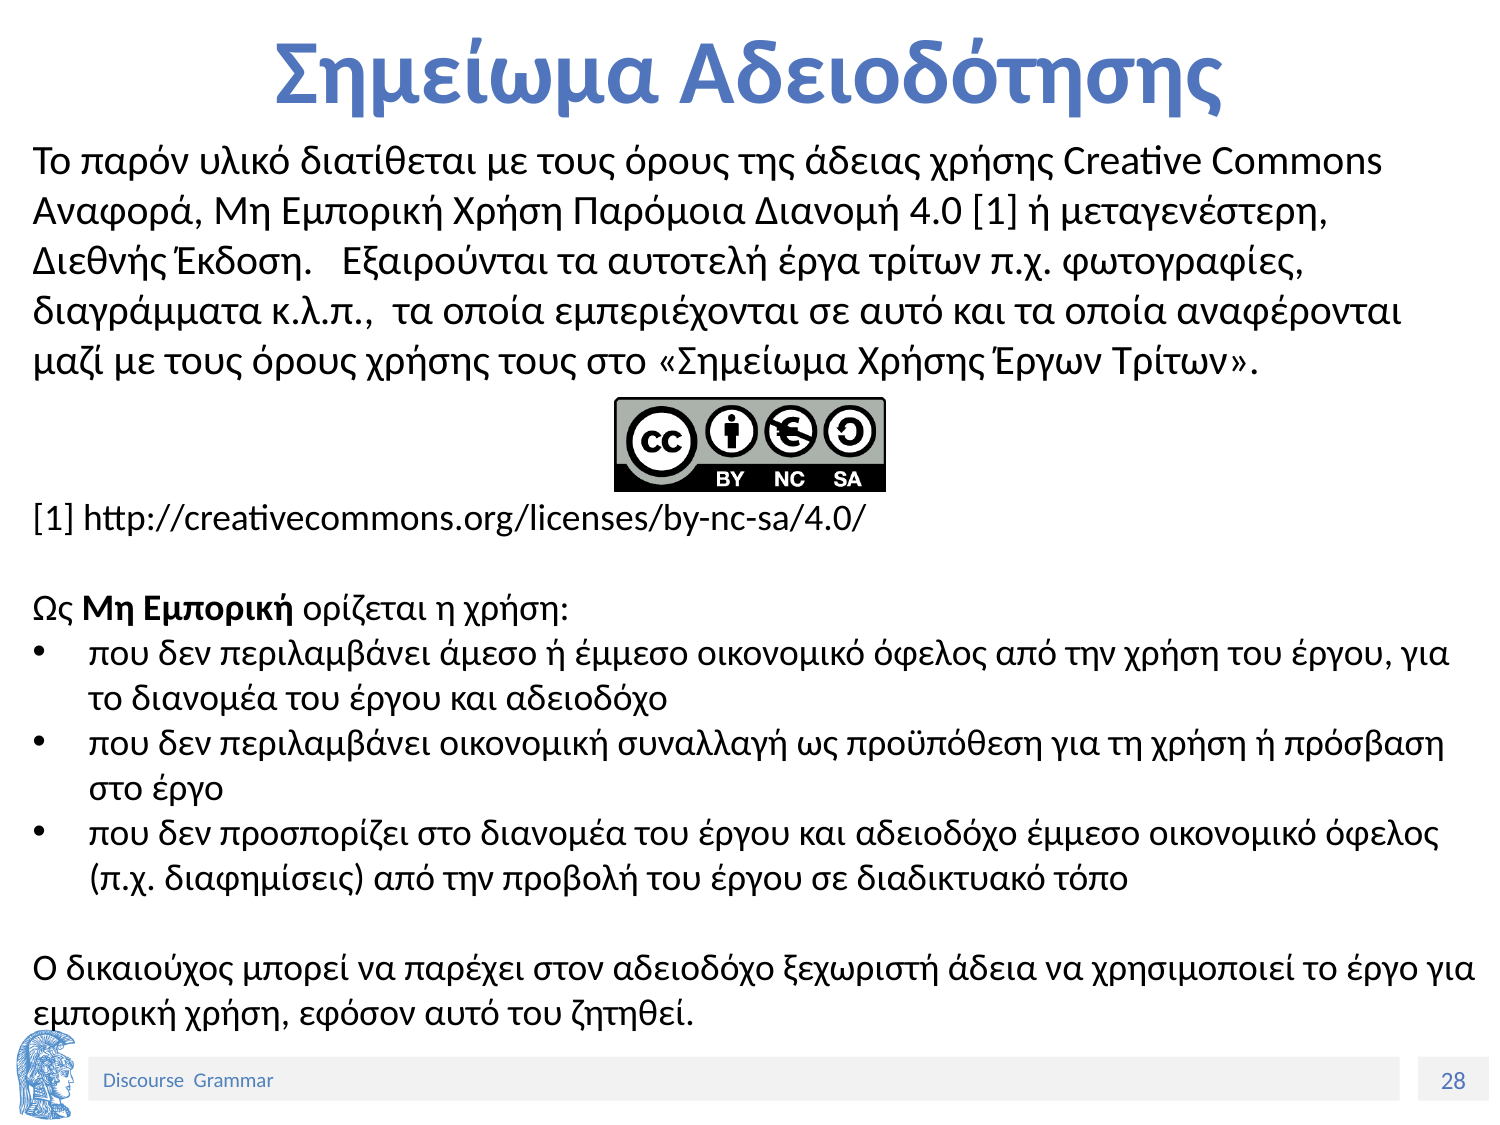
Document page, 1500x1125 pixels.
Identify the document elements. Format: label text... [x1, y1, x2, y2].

picture [9, 1026, 81, 1120]
text_box [1] http://creativecommons.org/licenses/by-nc-sa/4.0/ Ως Μη Εμπορική ορίζεται η χρήση: που δεν περιλαμβάνει άμεσο ή έμμεσο οικονομικό όφελος από την χρήση του έργου, για το διανομέα του έργου και αδειοδόχο που δεν περιλαμβάνει οικονομική συναλλαγή ως προϋπόθεση για τη χρήση ή πρόσβαση στο έργο που δεν προσπορίζει στο διανομέα του έργου και αδειοδόχο έμμεσο οικονομικό όφελος (π.χ. διαφημίσεις) από την προβολή του έργου σε διαδικτυακό τόπο Ο δικαιούχος μπορεί να παρέχει στον αδειοδόχο ξεχωριστή άδεια να χρησιμοποιεί το έργο για εμπορική χρήση, εφόσον αυτό του ζητηθεί. [17, 479, 1500, 1047]
list Το παρόν υλικό διατίθεται με τους όρους της άδειας χρήσης Creative Commons Αναφορά, Μη Εμπορική Χρήση Παρόμοια Διανομή 4.0 [1] ή μεταγενέστερη, Διεθνής Έκδοση. Εξαιρούνται τα αυτοτελή έργα τρίτων π.χ. φωτογραφίες, διαγράμματα κ.λ.π., τα οποία εμπεριέχονται σε αυτό και τα οποία αναφέρονται μαζί με τους όρους χρήσης τους στο «Σημείωμα Χρήσης Έργων Τρίτων». [17, 125, 1483, 362]
title Σημείωμα Αδειοδότησης [75, 0, 1425, 125]
picture [614, 396, 886, 492]
